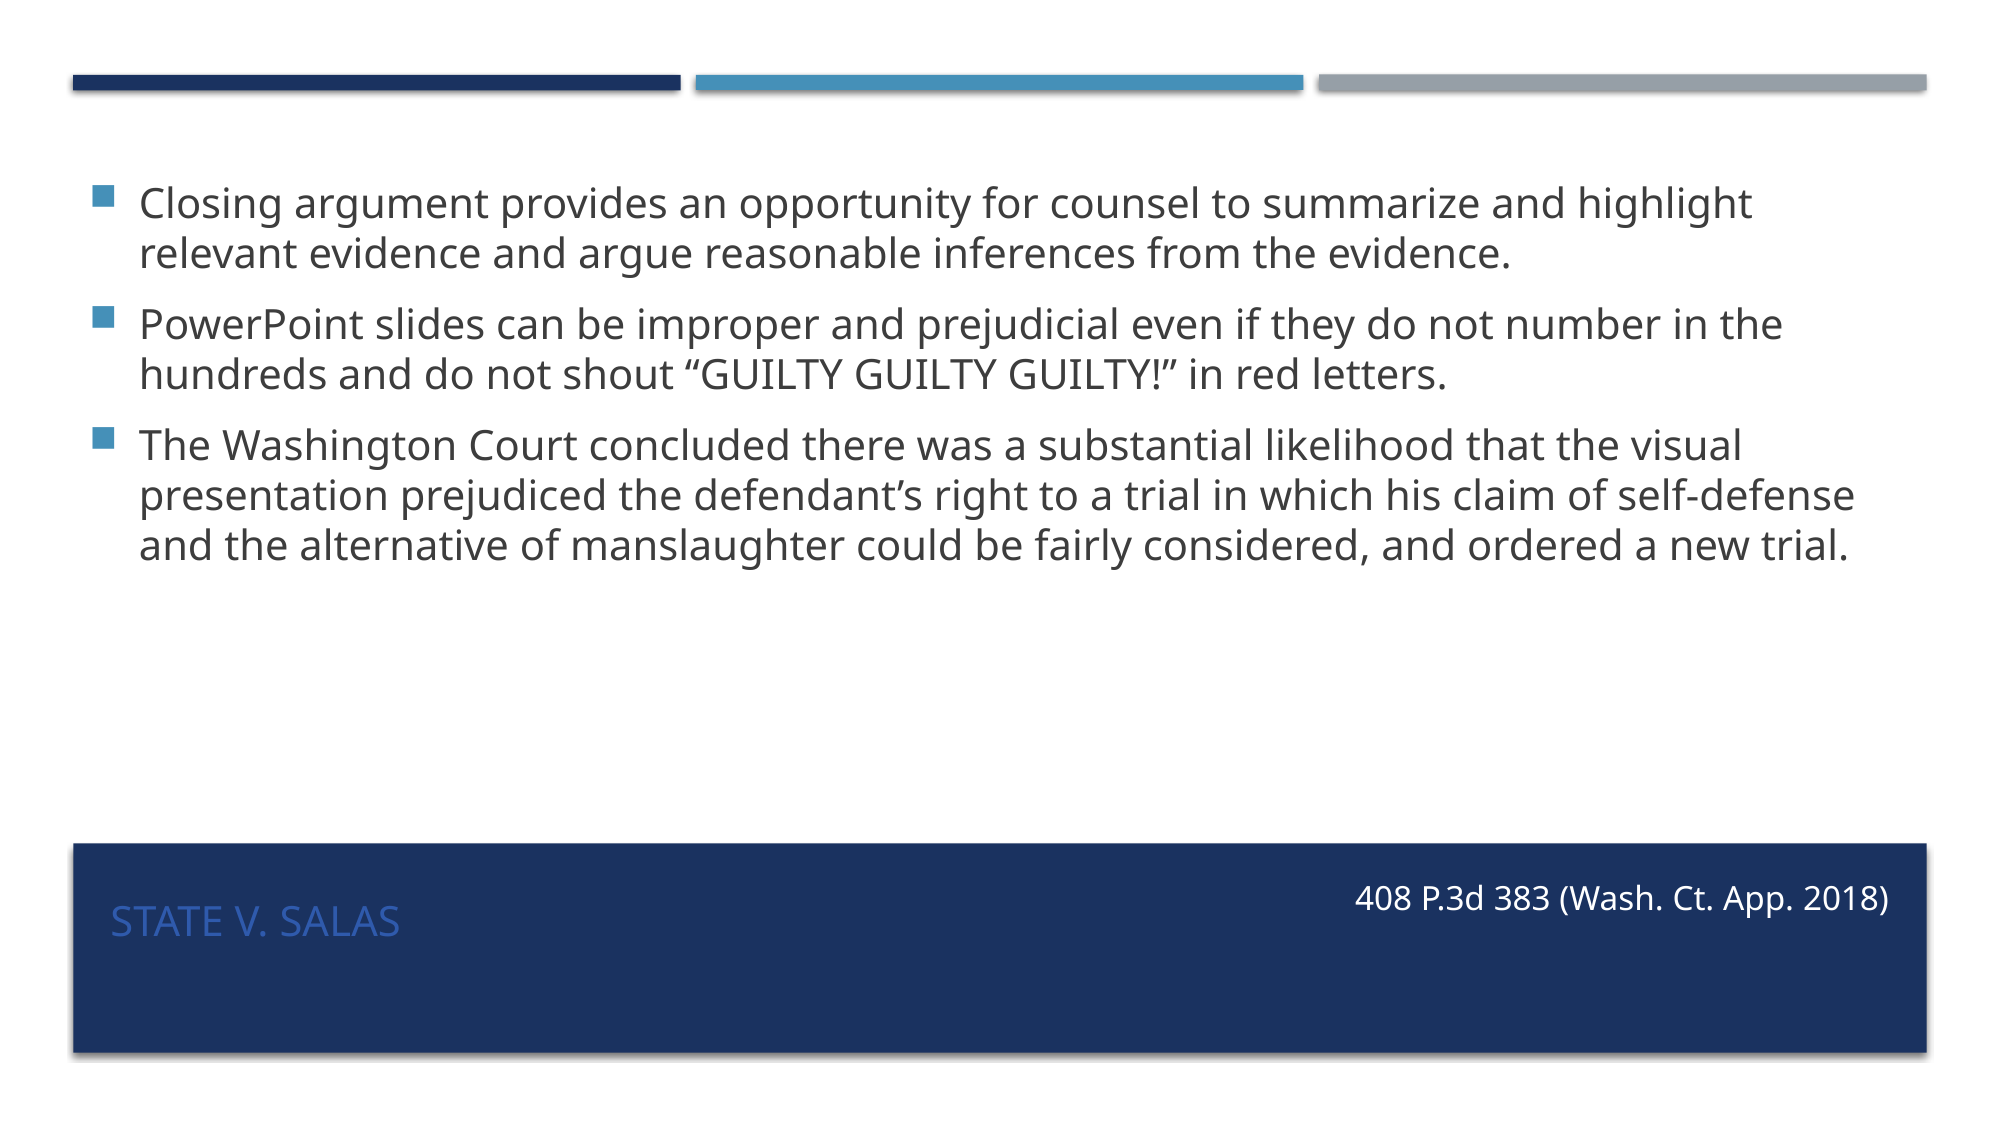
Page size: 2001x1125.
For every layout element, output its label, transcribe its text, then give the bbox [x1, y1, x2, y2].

list 408 P.3d 383 (Wash. Ct. App. 2018) [941, 863, 1905, 977]
list Closing argument provides an opportunity for counsel to summarize and highlight relevant evidence and argue reasonable inferences from the evidence. PowerPoint slides can be improper and prejudicial even if they do not number in the hundreds and do not shout “GUILTY GUILTY GUILTY!” in red letters. The Washington Court concluded there was a substantial likelihood that the visual presentation prejudiced the defendant’s right to a trial in which his claim of self-defense and the alternative of manslaughter could be fairly considered, and ordered a new trial. [73, 98, 1926, 789]
title State v. Salas [95, 863, 901, 977]
